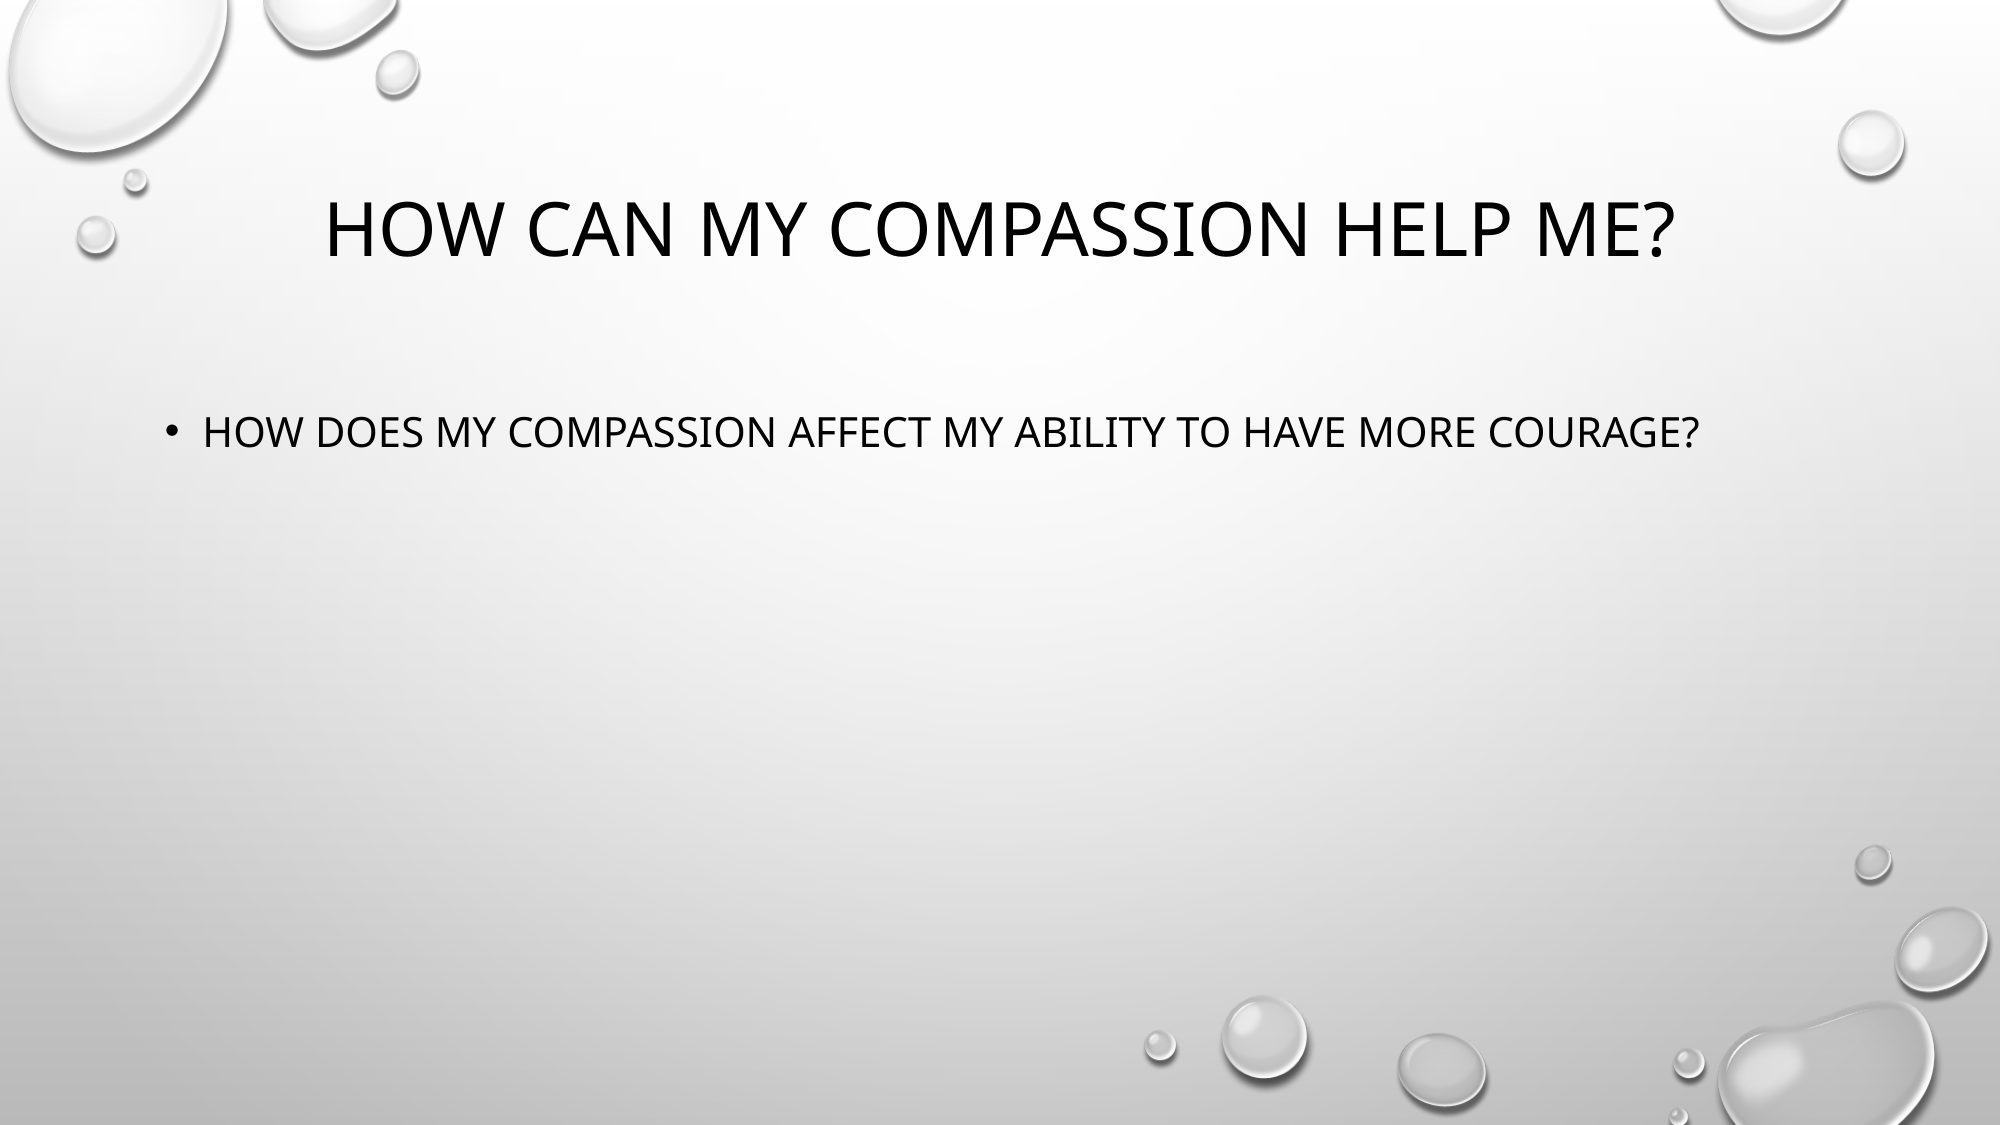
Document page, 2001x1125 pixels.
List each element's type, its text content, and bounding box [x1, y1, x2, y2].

list How does my compassion affect my ability to have more courage? [149, 388, 1850, 950]
picture [0, 0, 2000, 1125]
title How can my compassion help me? [149, 101, 1851, 364]
